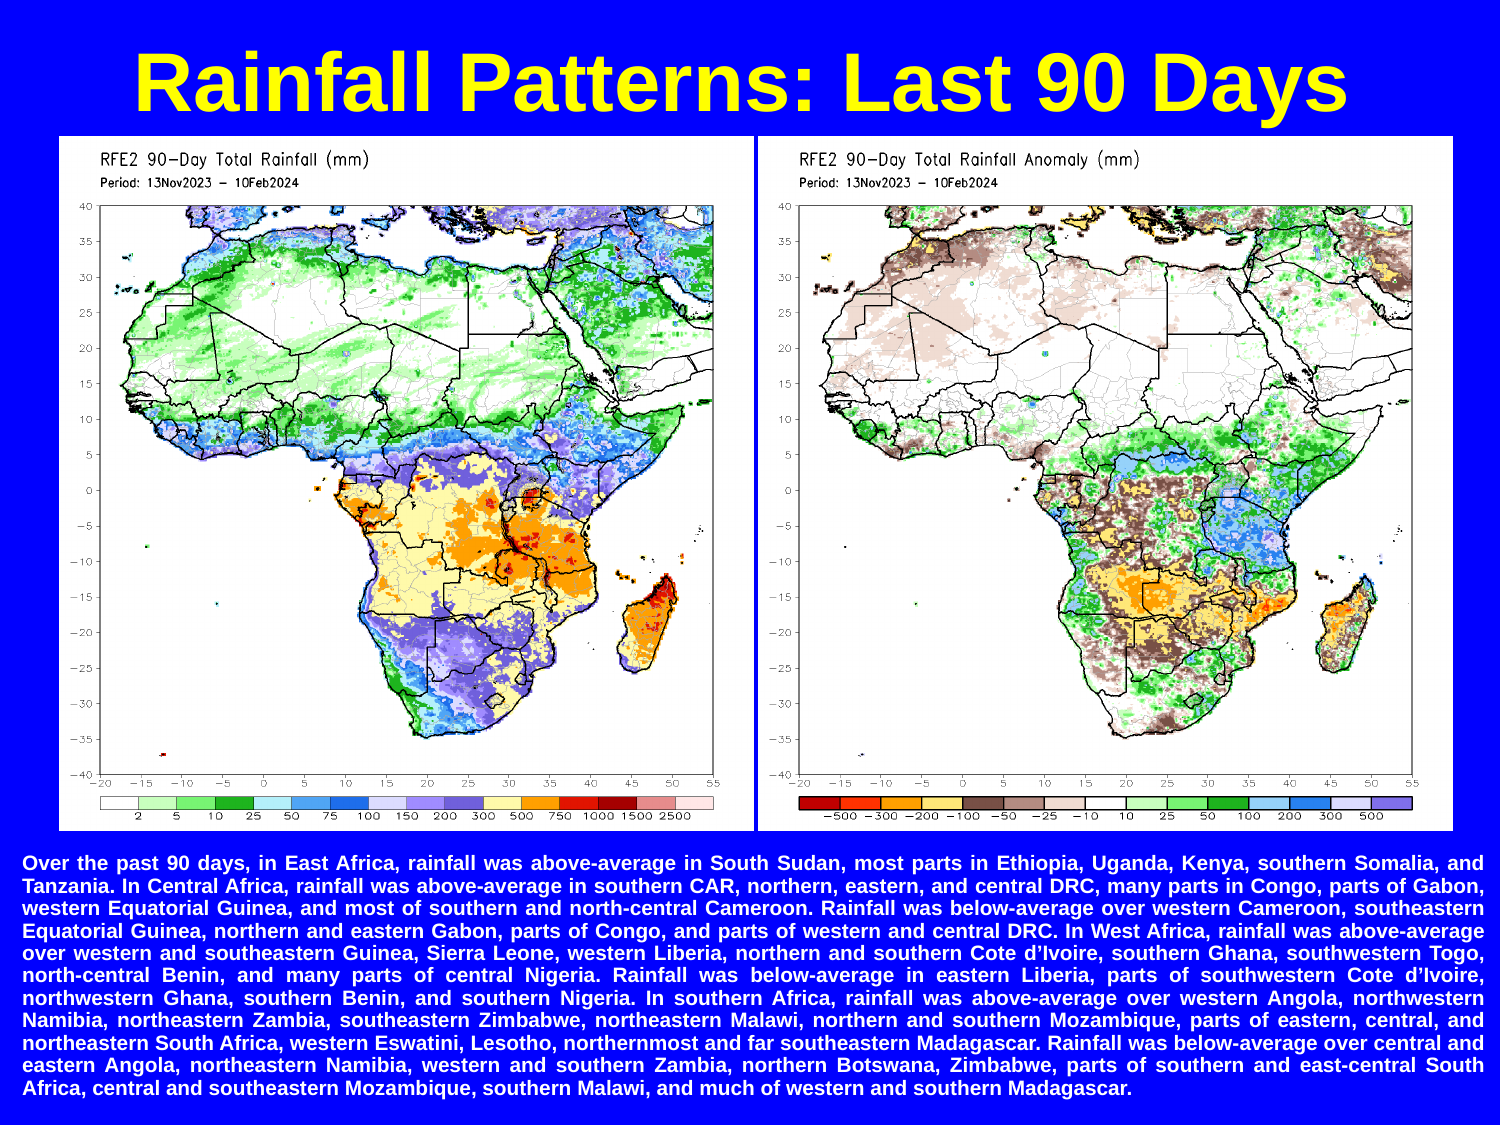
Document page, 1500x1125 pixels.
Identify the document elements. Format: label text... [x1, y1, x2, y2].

title Rainfall Patterns: Last 90 Days [111, 11, 1374, 135]
picture [757, 135, 1453, 831]
text_box Over the past 90 days, in East Africa, rainfall was above-average in South Sudan, most parts in Ethiopia, Uganda, Kenya, southern Somalia, and Tanzania. In Central Africa, rainfall was above-average in southern CAR, northern, eastern, and central DRC, many parts in Congo, parts of Gabon, western Equatorial Guinea, and most of southern and north-central Cameroon. Rainfall was below-average over western Cameroon, southeastern Equatorial Guinea, northern and eastern Gabon, parts of Congo, and parts of western and central DRC. In West Africa, rainfall was above-average over western and southeastern Guinea, Sierra Leone, western Liberia, northern and southern Cote d’Ivoire, southern Ghana, southwestern Togo, north-central Benin, and many parts of central Nigeria. Rainfall was below-average in eastern Liberia, parts of southwestern Cote d’Ivoire, northwestern Ghana, southern Benin, and southern Nigeria. In southern Africa, rainfall was above-average over western Angola, northwestern Namibia, northeastern Zambia, southeastern Zimbabwe, northeastern Malawi, northern and southern Mozambique, parts of eastern, central, and northeastern South Africa, western Eswatini, Lesotho, northernmost and far southeastern Madagascar. Rainfall was below-average over central and eastern Angola, northeastern Namibia, western and southern Zambia, northern Botswana, Zimbabwe, parts of southern and east-central South Africa, central and southeastern Mozambique, southern Malawi, and much of western and southern Madagascar. [7, 845, 1500, 1108]
picture [58, 135, 754, 831]
